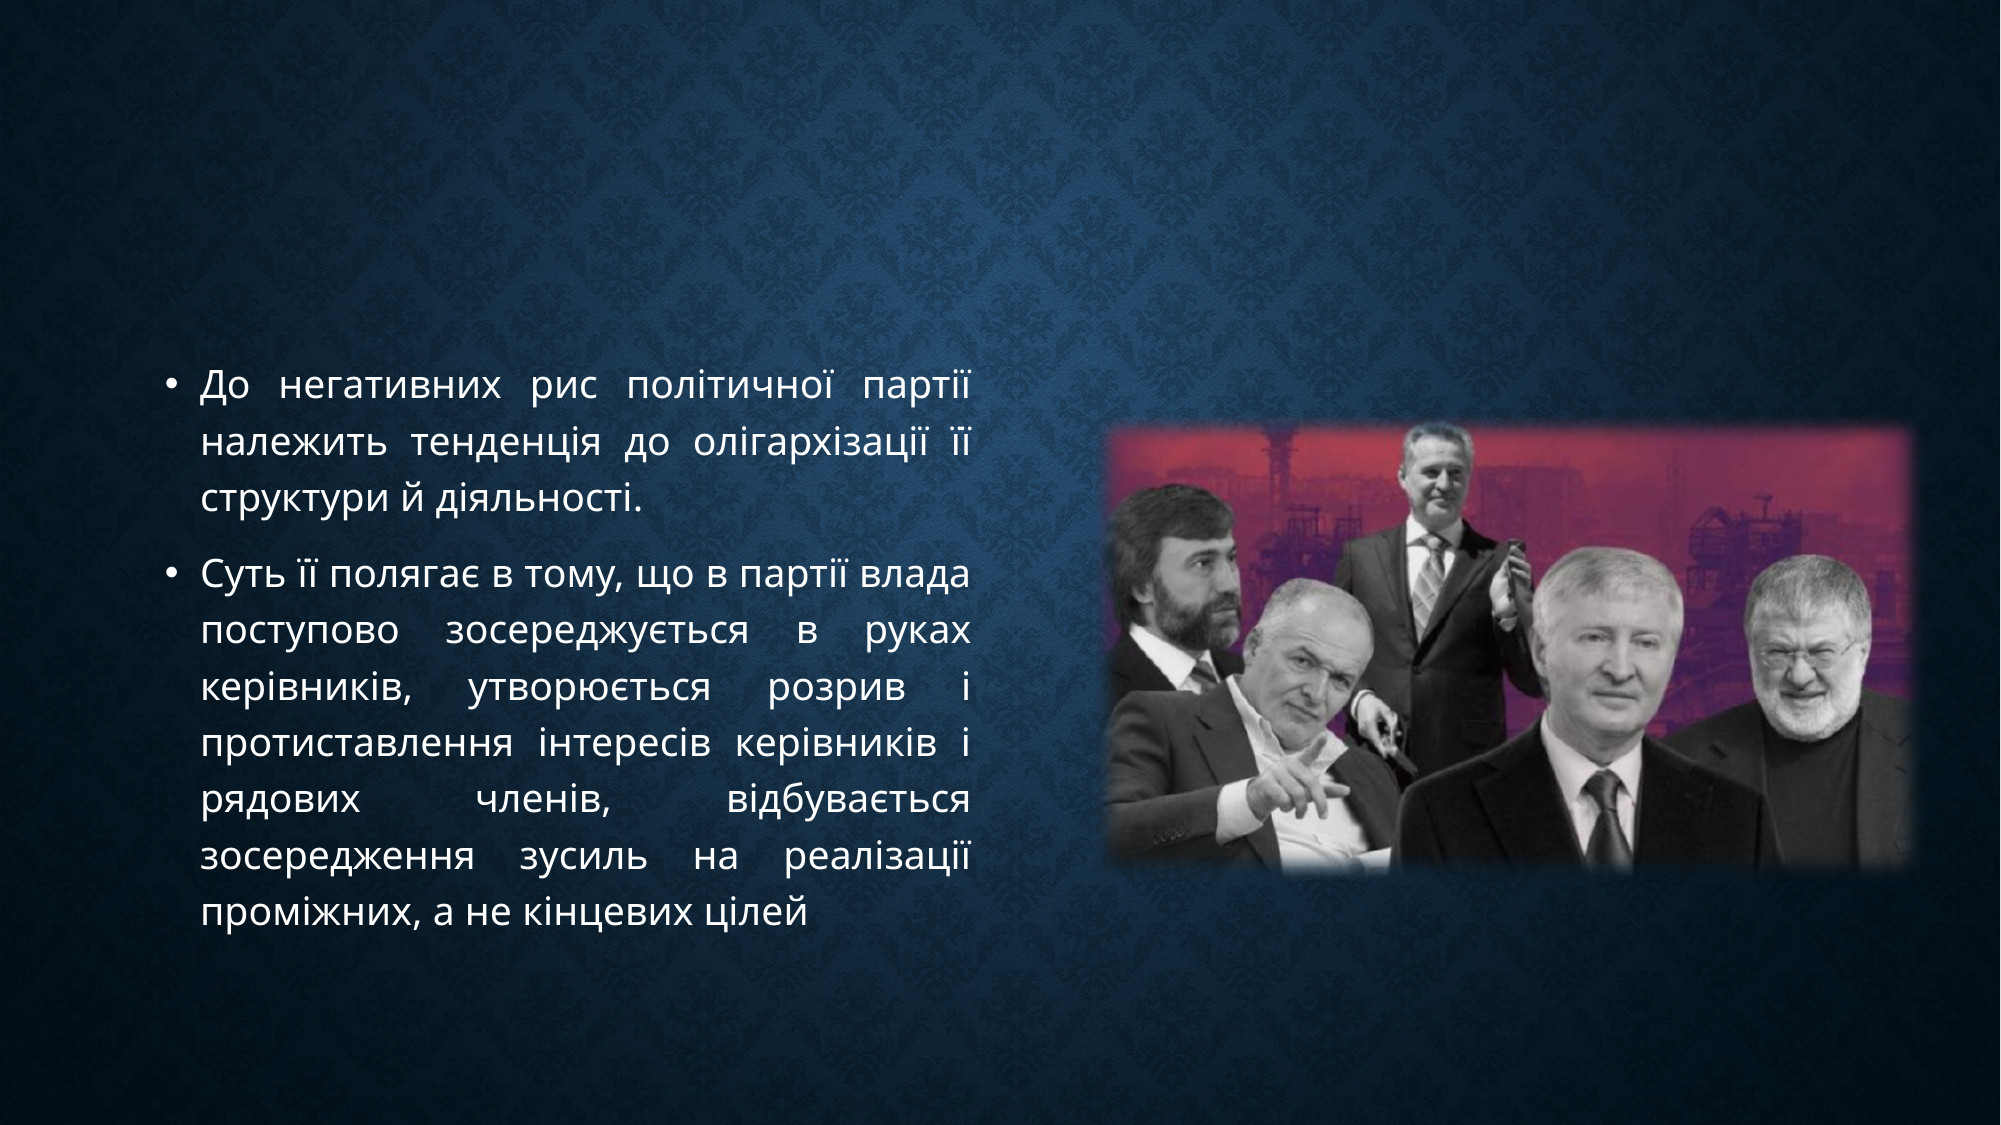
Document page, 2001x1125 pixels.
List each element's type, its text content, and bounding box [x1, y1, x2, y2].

list До негативних рис політичної партії належить тенденція до олігархізації її структури й діяльності. Суть її полягає в тому, що в партії влада поступово зосереджується в руках керівників, утворюється розрив і протиставлення інтересів керівників і рядових членів, відбувається зосередження зусиль на реалізації проміжних, а не кінцевих цілей [149, 342, 988, 950]
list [1089, 410, 1927, 882]
